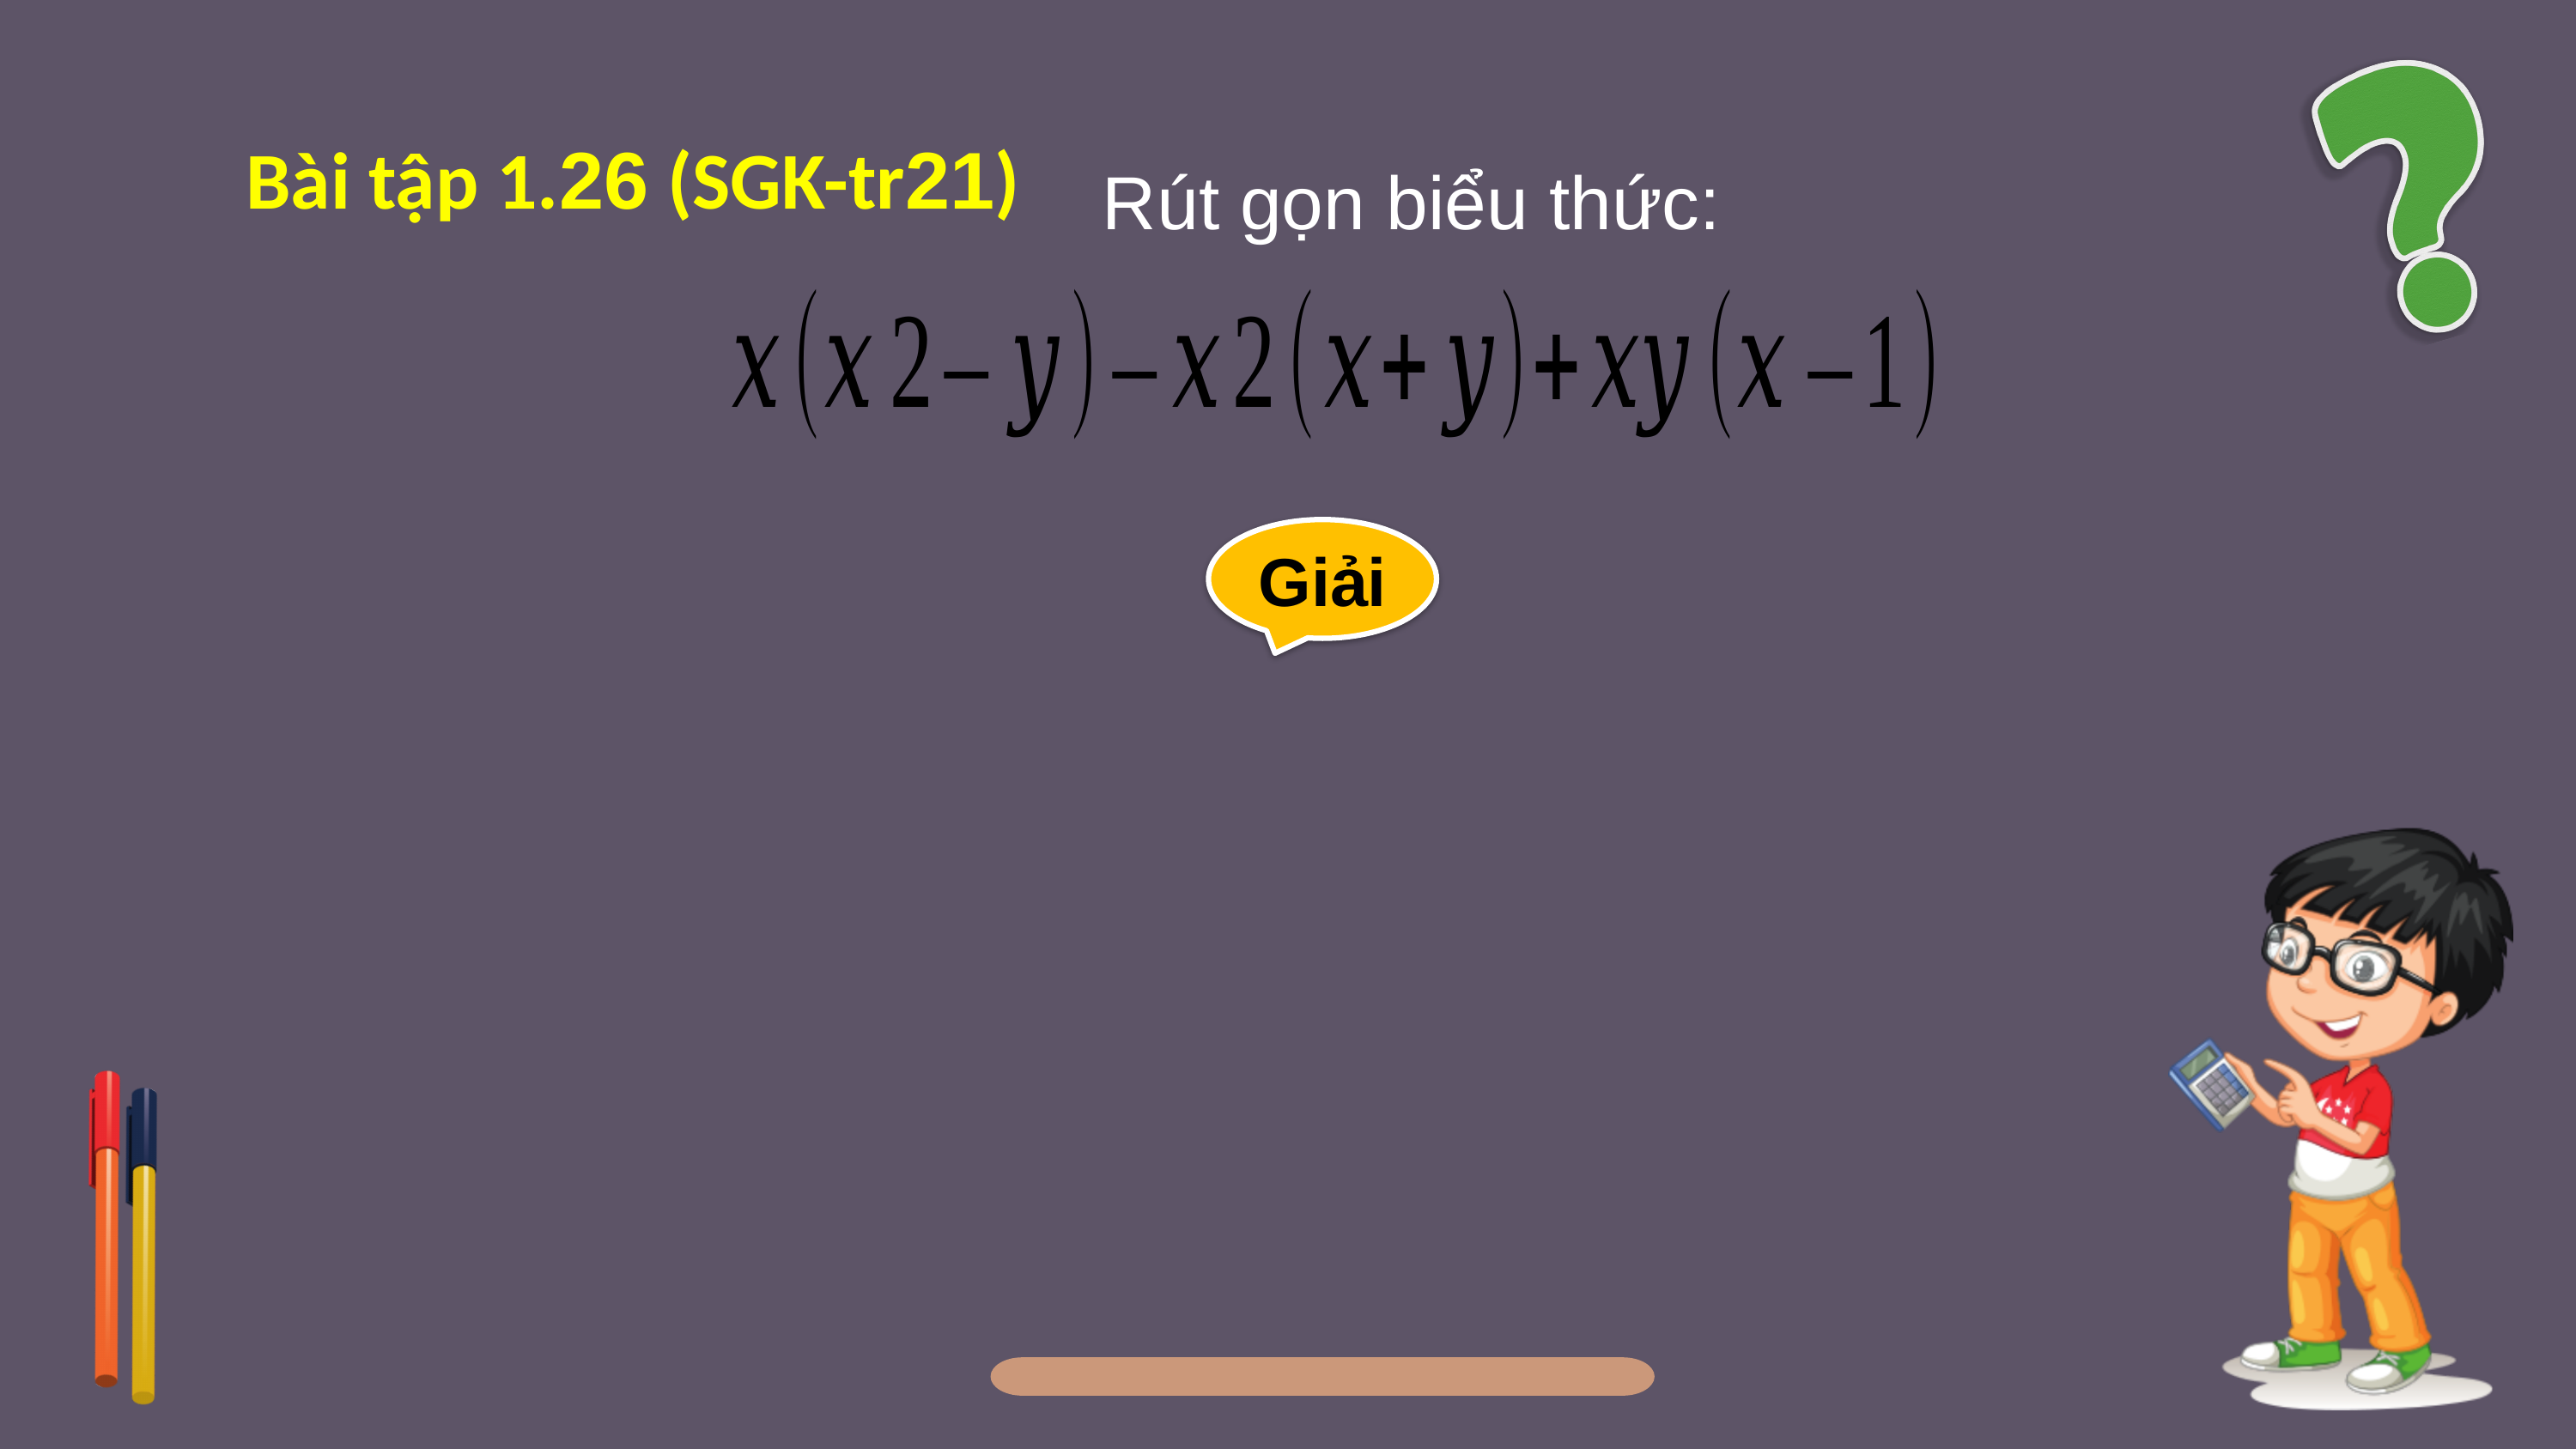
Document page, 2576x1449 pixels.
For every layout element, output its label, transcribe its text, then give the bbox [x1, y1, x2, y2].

picture [0, 1062, 289, 1413]
text_box Rút gọn biểu thức: [1090, 102, 1755, 251]
text_box Bài tập 1.26 (SGK-tr21) [233, 122, 1034, 232]
text_box Giải [1206, 517, 1440, 656]
picture [2287, 33, 2542, 361]
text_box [990, 1356, 1656, 1397]
picture [2167, 824, 2514, 1411]
